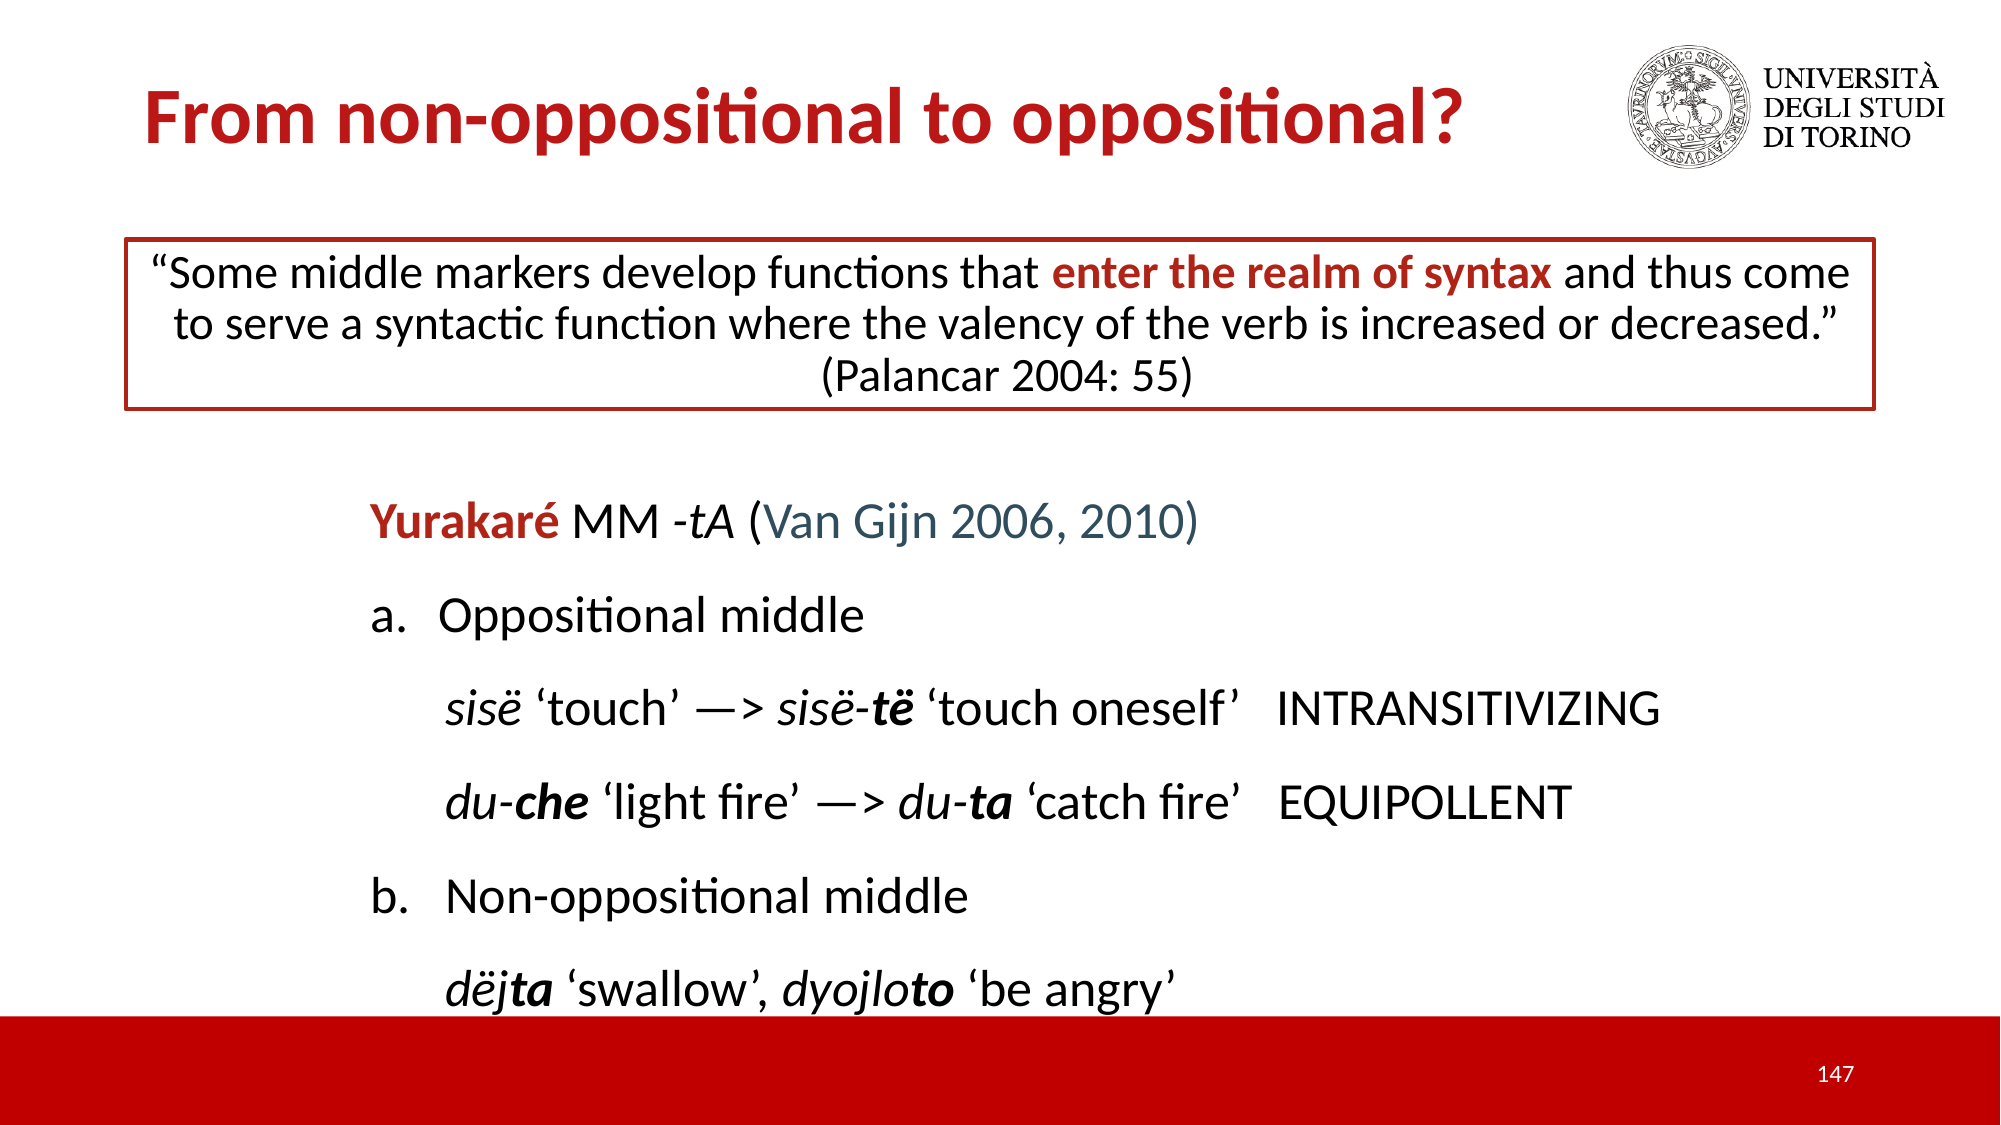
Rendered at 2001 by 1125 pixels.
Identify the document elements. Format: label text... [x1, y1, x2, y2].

text_box Yurakaré MM -tA (Van Gijn 2006, 2010) Oppositional middle sisë ‘touch’ —> sisë-të ‘touch oneself’ intransitivizing du-che ‘light fire’ —> du-ta ‘catch fire’ equipollent Non-oppositional middle dëjta ‘swallow’, dyojloto ‘be angry’ [362, 447, 1709, 1025]
picture [1605, 22, 1964, 193]
slide_number 147 [1806, 1051, 1863, 1094]
list From non-oppositional to oppositional? [136, 66, 1571, 169]
text_box “Some middle markers develop functions that enter the realm of syntax and thus come to serve a syntactic function where the valency of the verb is increased or decreased.” (Palancar 2004: 55) [125, 239, 1875, 410]
